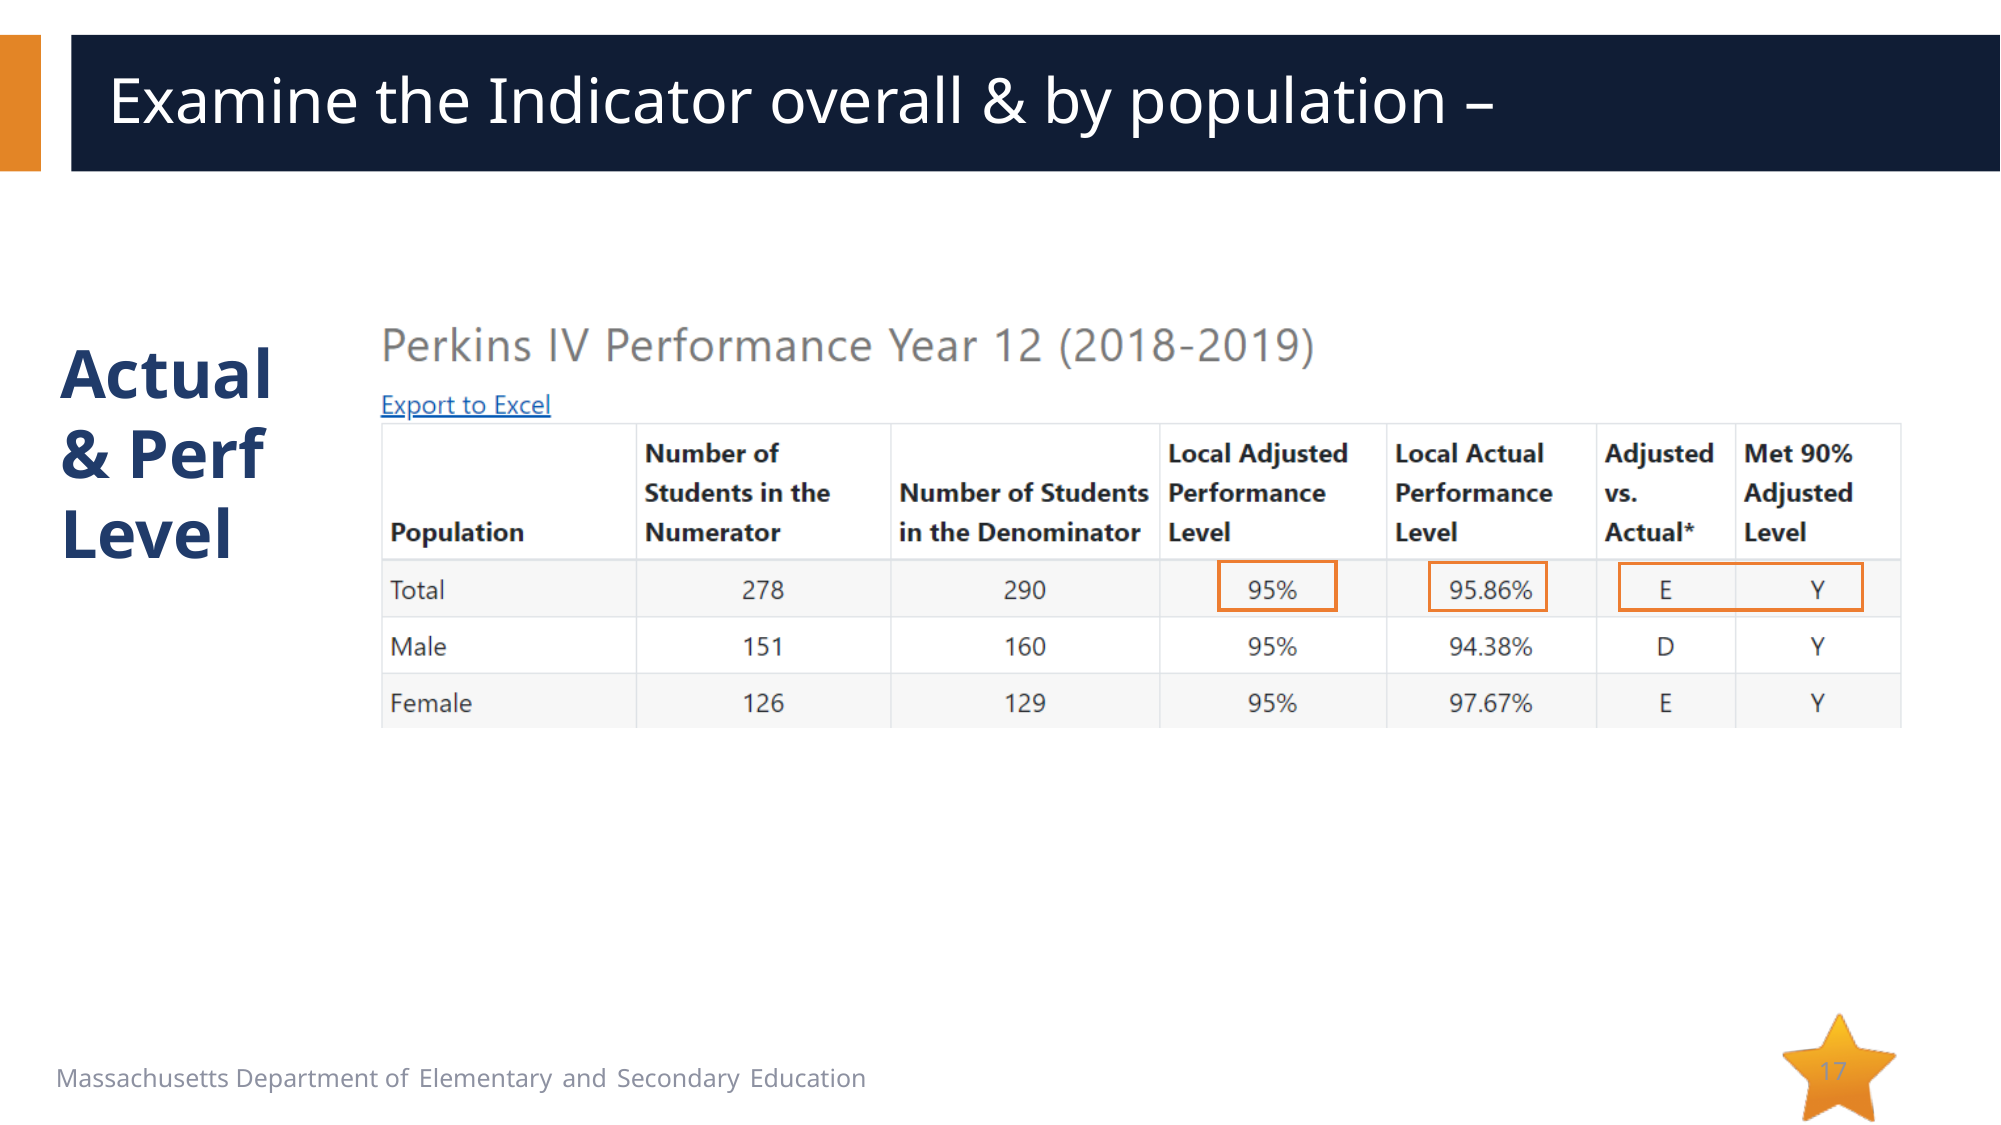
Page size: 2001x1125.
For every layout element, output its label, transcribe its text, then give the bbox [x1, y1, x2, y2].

text_box Actual & Perf Level [45, 324, 330, 579]
picture [1773, 1000, 1909, 1125]
title Examine the Indicator overall & by population – [93, 47, 1959, 159]
slide_number 17 [1412, 1042, 1863, 1103]
picture [371, 318, 1928, 728]
